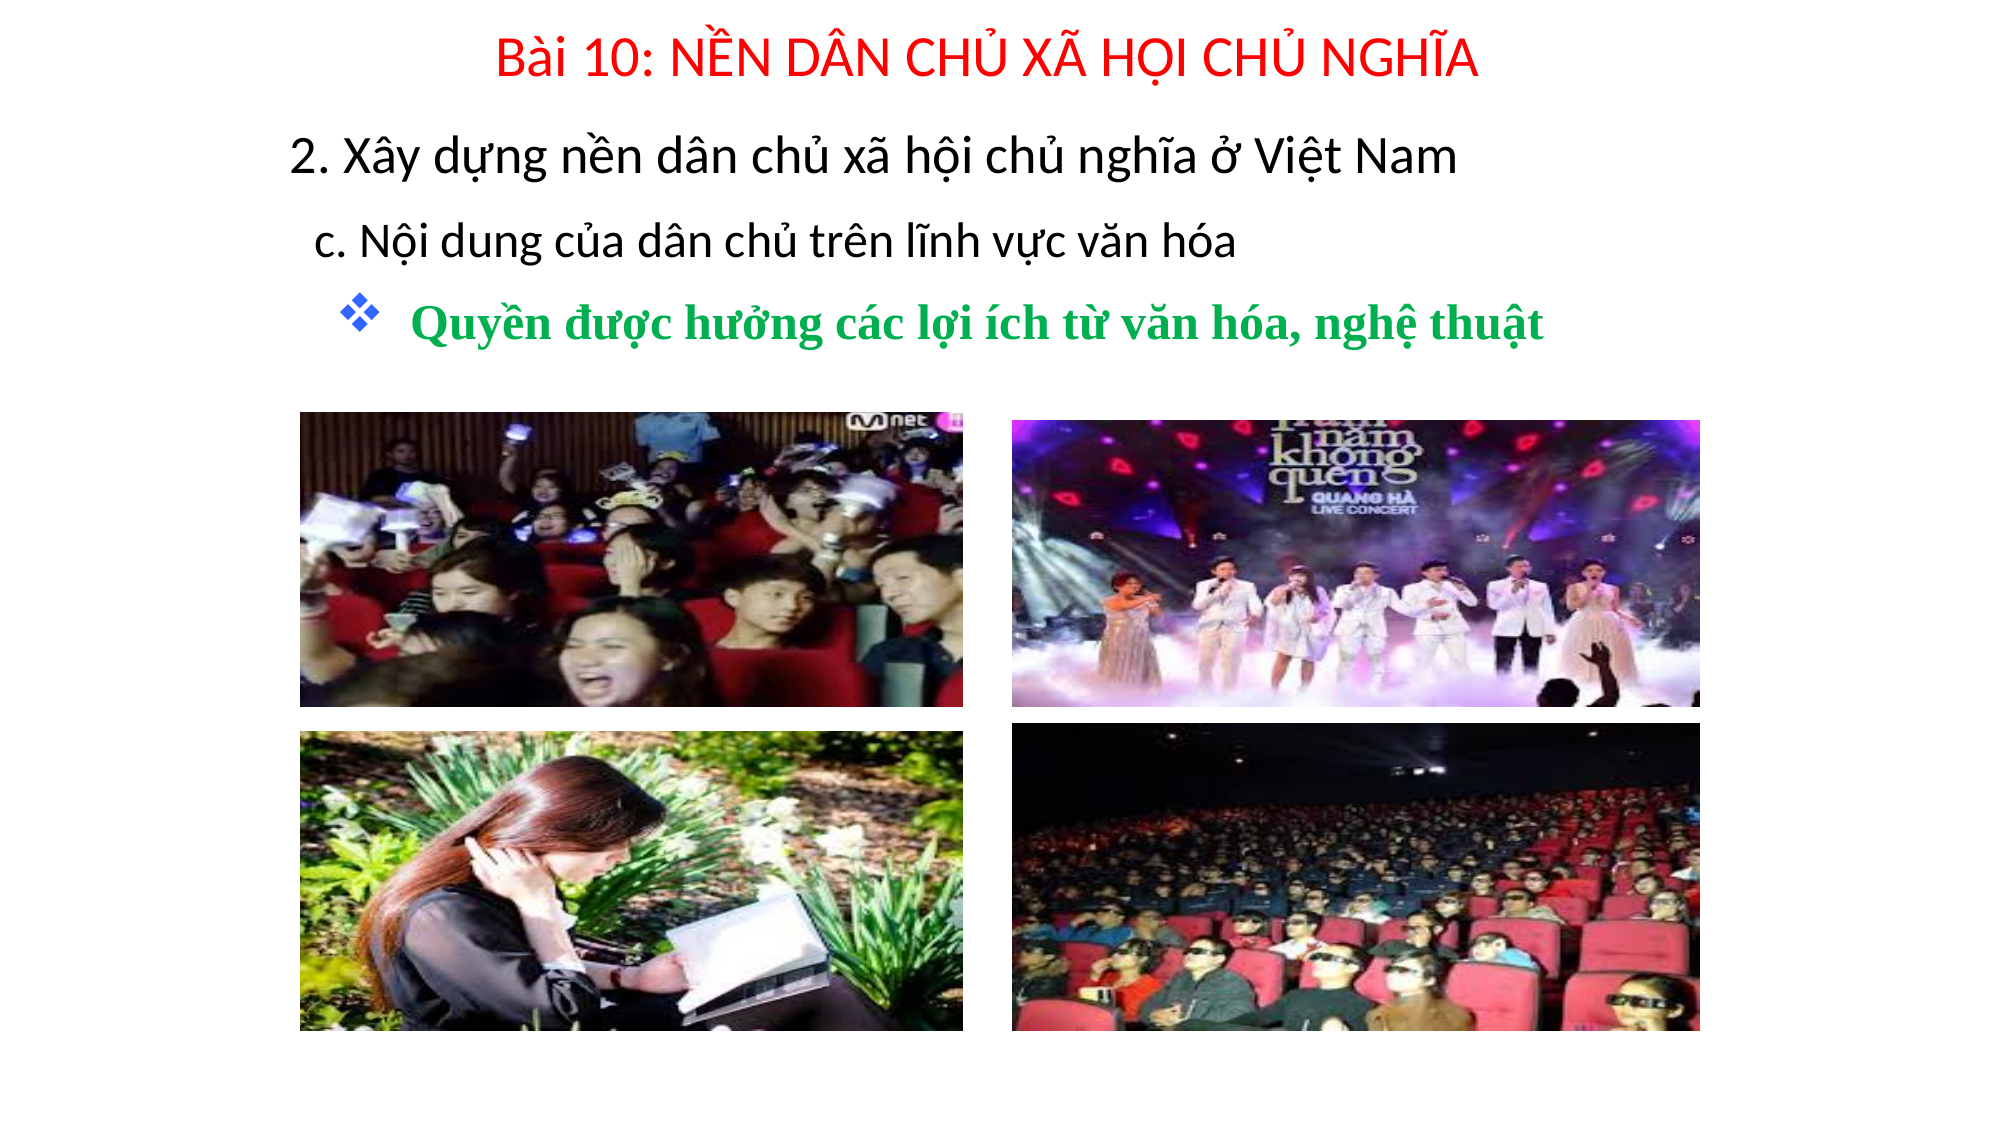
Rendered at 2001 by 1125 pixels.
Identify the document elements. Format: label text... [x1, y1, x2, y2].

picture [299, 731, 963, 1031]
text_box 2. Xây dựng nền dân chủ xã hội chủ nghĩa ở Việt Nam [275, 112, 1750, 193]
picture [299, 412, 963, 707]
text_box c. Nội dung của dân chủ trên lĩnh vực văn hóa [300, 199, 1775, 275]
text_box Quyền được hưởng các lợi ích từ văn hóa, nghệ thuật [280, 282, 1625, 358]
picture [1012, 420, 1700, 707]
picture [1012, 723, 1700, 1031]
text_box Bài 10: NỀN DÂN CHỦ XÃ HỘI CHỦ NGHĨA [274, 10, 1700, 96]
